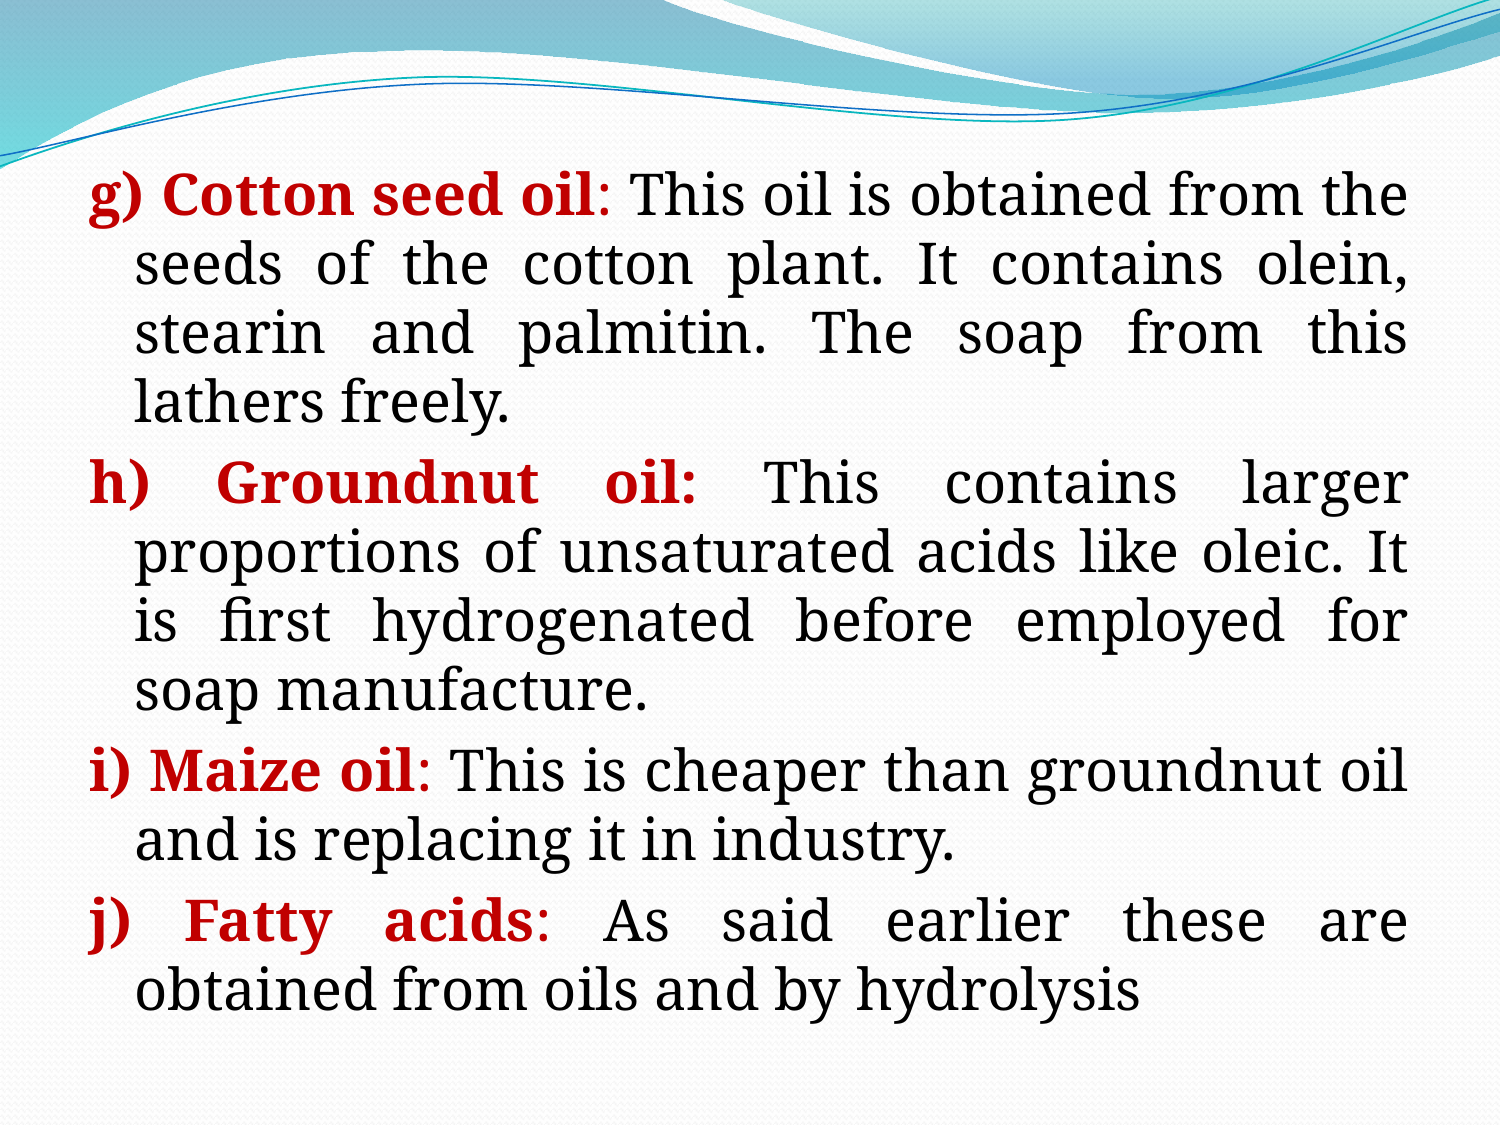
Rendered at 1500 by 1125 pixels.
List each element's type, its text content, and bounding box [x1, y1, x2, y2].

list g) Cotton seed oil: This oil is obtained from the seeds of the cotton plant. It contains olein, stearin and palmitin. The soap from this lathers freely. h) Groundnut oil: This contains larger proportions of unsaturated acids like oleic. It is first hydrogenated before employed for soap manufacture. i) Maize oil: This is cheaper than groundnut oil and is replacing it in industry. j) Fatty acids: As said earlier these are obtained from oils and by hydrolysis [75, 149, 1425, 1038]
